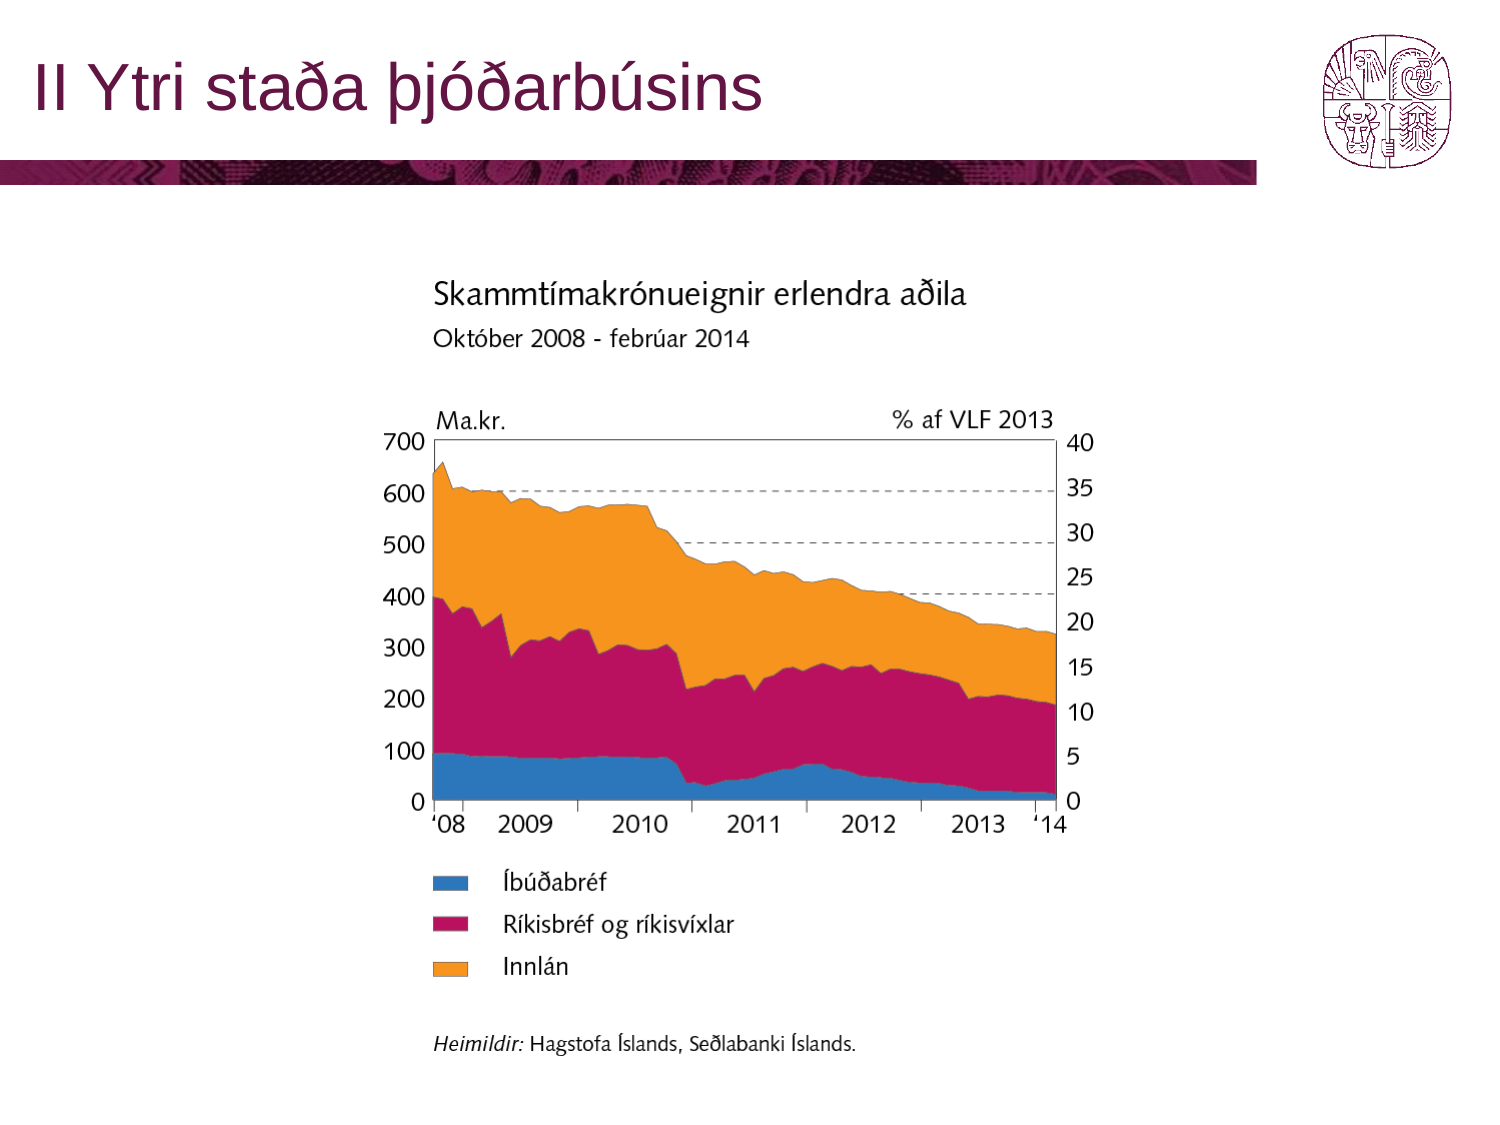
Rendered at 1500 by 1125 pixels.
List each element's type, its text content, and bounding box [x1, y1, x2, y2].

picture [383, 231, 1094, 1056]
picture [1316, 31, 1456, 173]
picture [0, 160, 1258, 185]
title II Ytri staða þjóðarbúsins [17, 19, 1247, 149]
